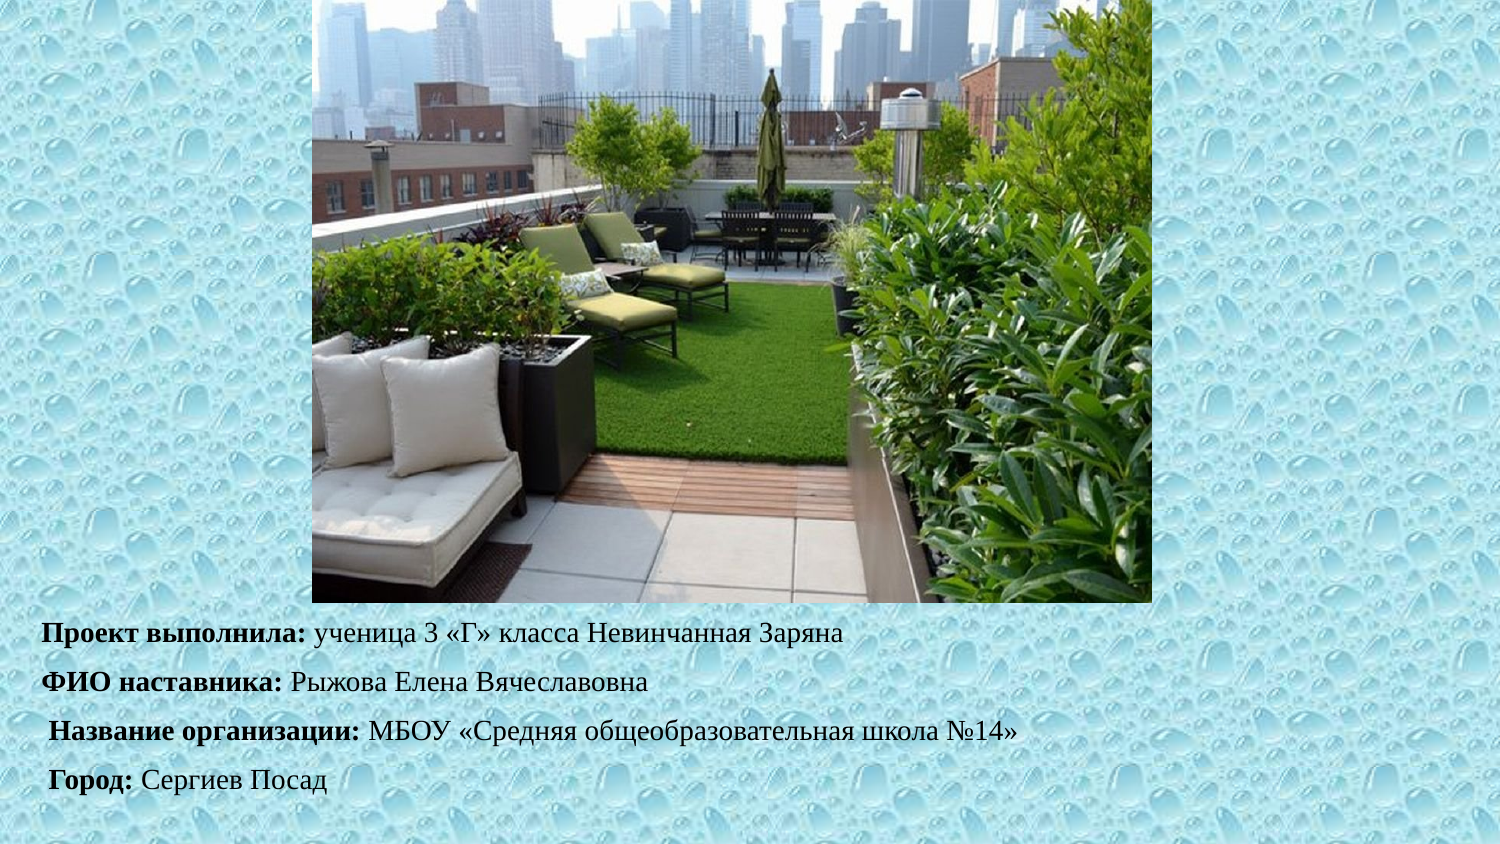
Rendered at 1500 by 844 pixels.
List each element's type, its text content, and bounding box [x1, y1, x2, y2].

picture [0, 0, 1500, 844]
text_box Проект выполнила: ученица 3 «Г» класса Невинчанная Заряна ФИО наставника: Рыжова Елена Вячеславовна Название организации: МБОУ «Средняя общеобразовательная школа №14» Город: Сергиев Посад [41, 173, 1474, 796]
